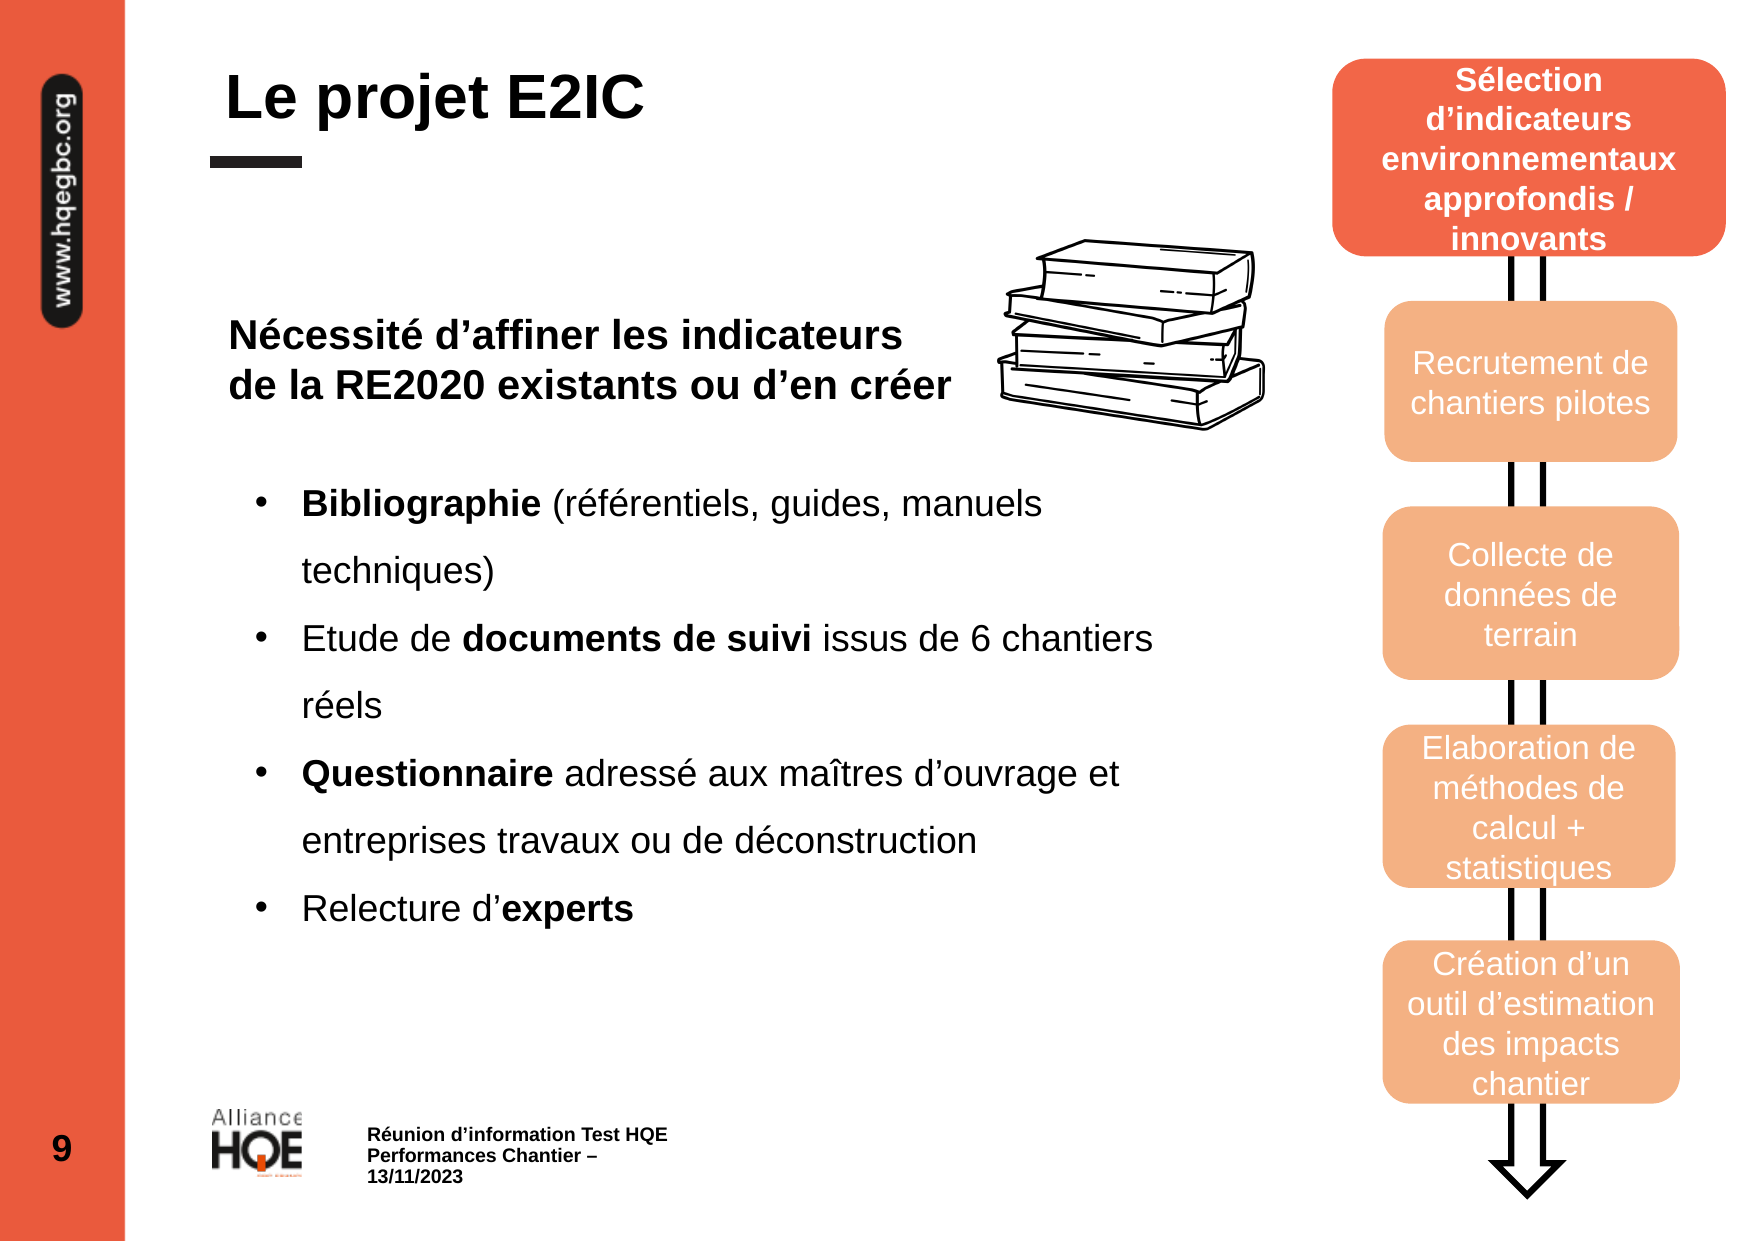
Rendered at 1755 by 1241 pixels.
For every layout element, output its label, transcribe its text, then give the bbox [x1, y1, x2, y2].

text_box Nécessité d’affiner les indicateurs de la RE2020 existants ou d’en créer [213, 300, 975, 415]
list Réunion d’information Test HQE Performances Chantier – 13/11/2023 [352, 1117, 690, 1196]
text_box Bibliographie (référentiels, guides, manuels techniques) Etude de documents de suivi issus de 6 chantiers réels Questionnaire adressé aux maîtres d’ouvrage et entreprises travaux ou de déconstruction Relecture d’experts [239, 448, 1175, 937]
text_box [1333, 59, 1725, 1196]
picture [990, 196, 1271, 477]
title Le projet E2IC [210, 56, 1634, 147]
